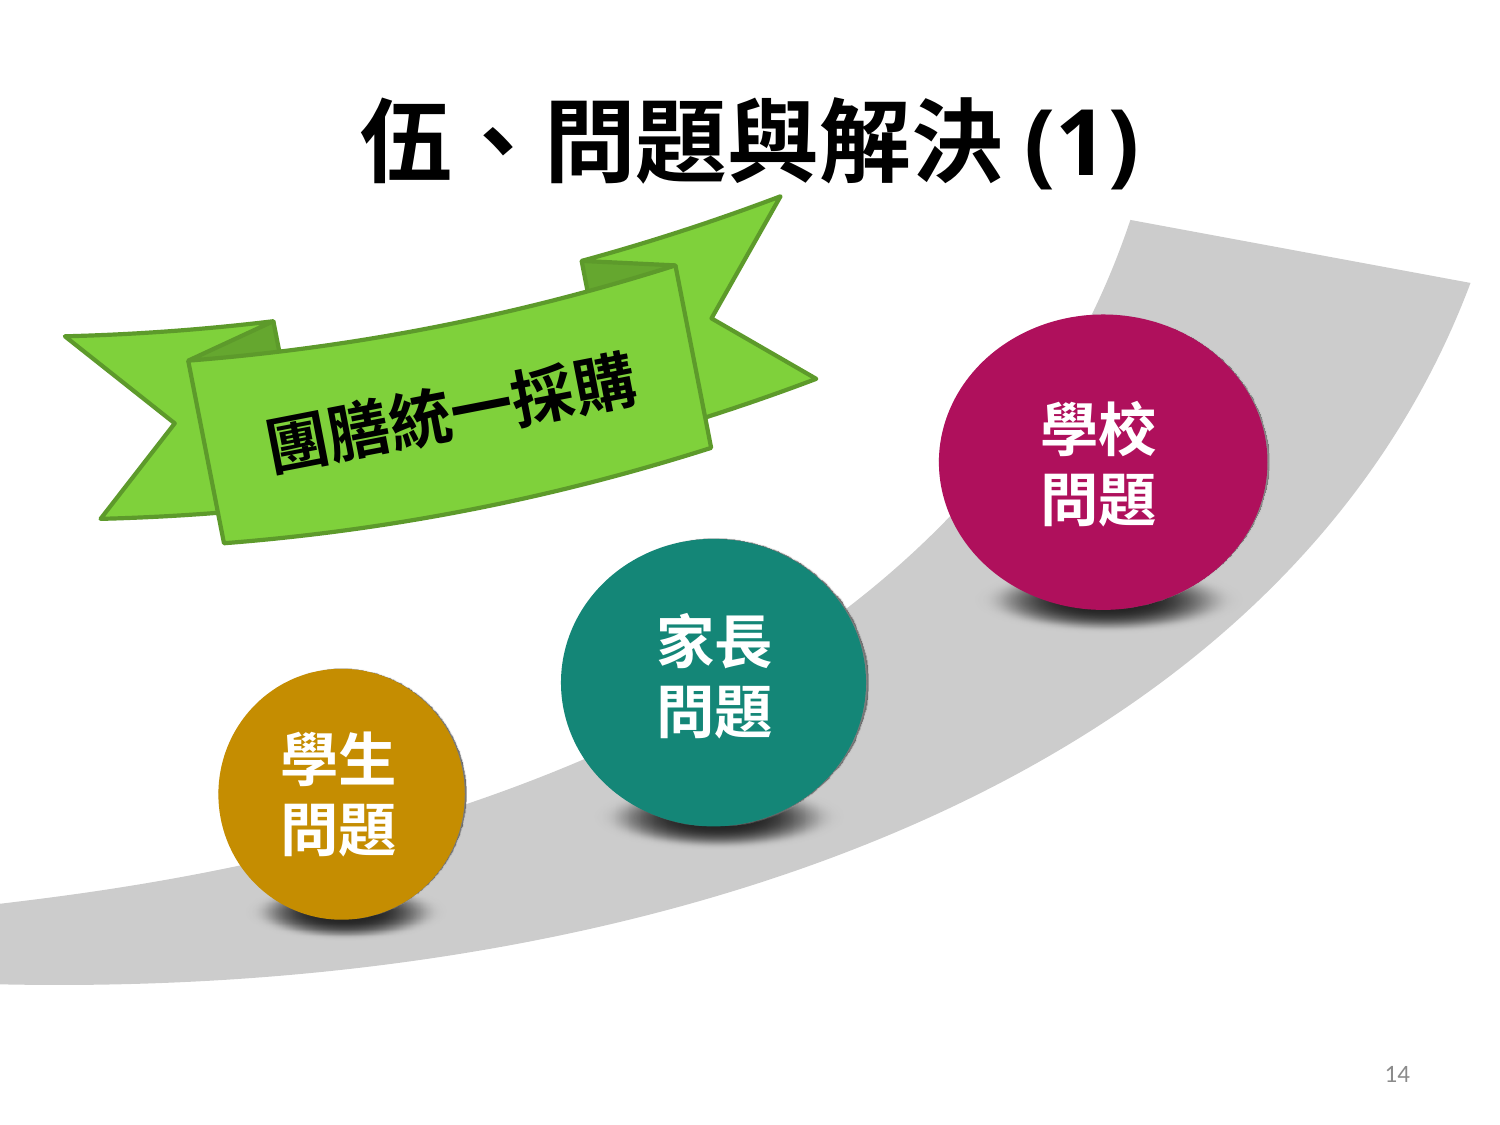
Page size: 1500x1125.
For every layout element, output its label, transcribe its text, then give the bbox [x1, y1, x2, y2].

text_box [873, 533, 1213, 842]
slide_number 14 [1074, 1042, 1425, 1103]
text_box [0, 771, 831, 985]
text_box 團膳統一採購 [62, 194, 819, 546]
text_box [938, 314, 1270, 635]
title 伍、問題與解決(1) [0, 45, 1500, 233]
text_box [560, 538, 869, 851]
text_box [1093, 219, 1471, 585]
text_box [218, 668, 467, 941]
